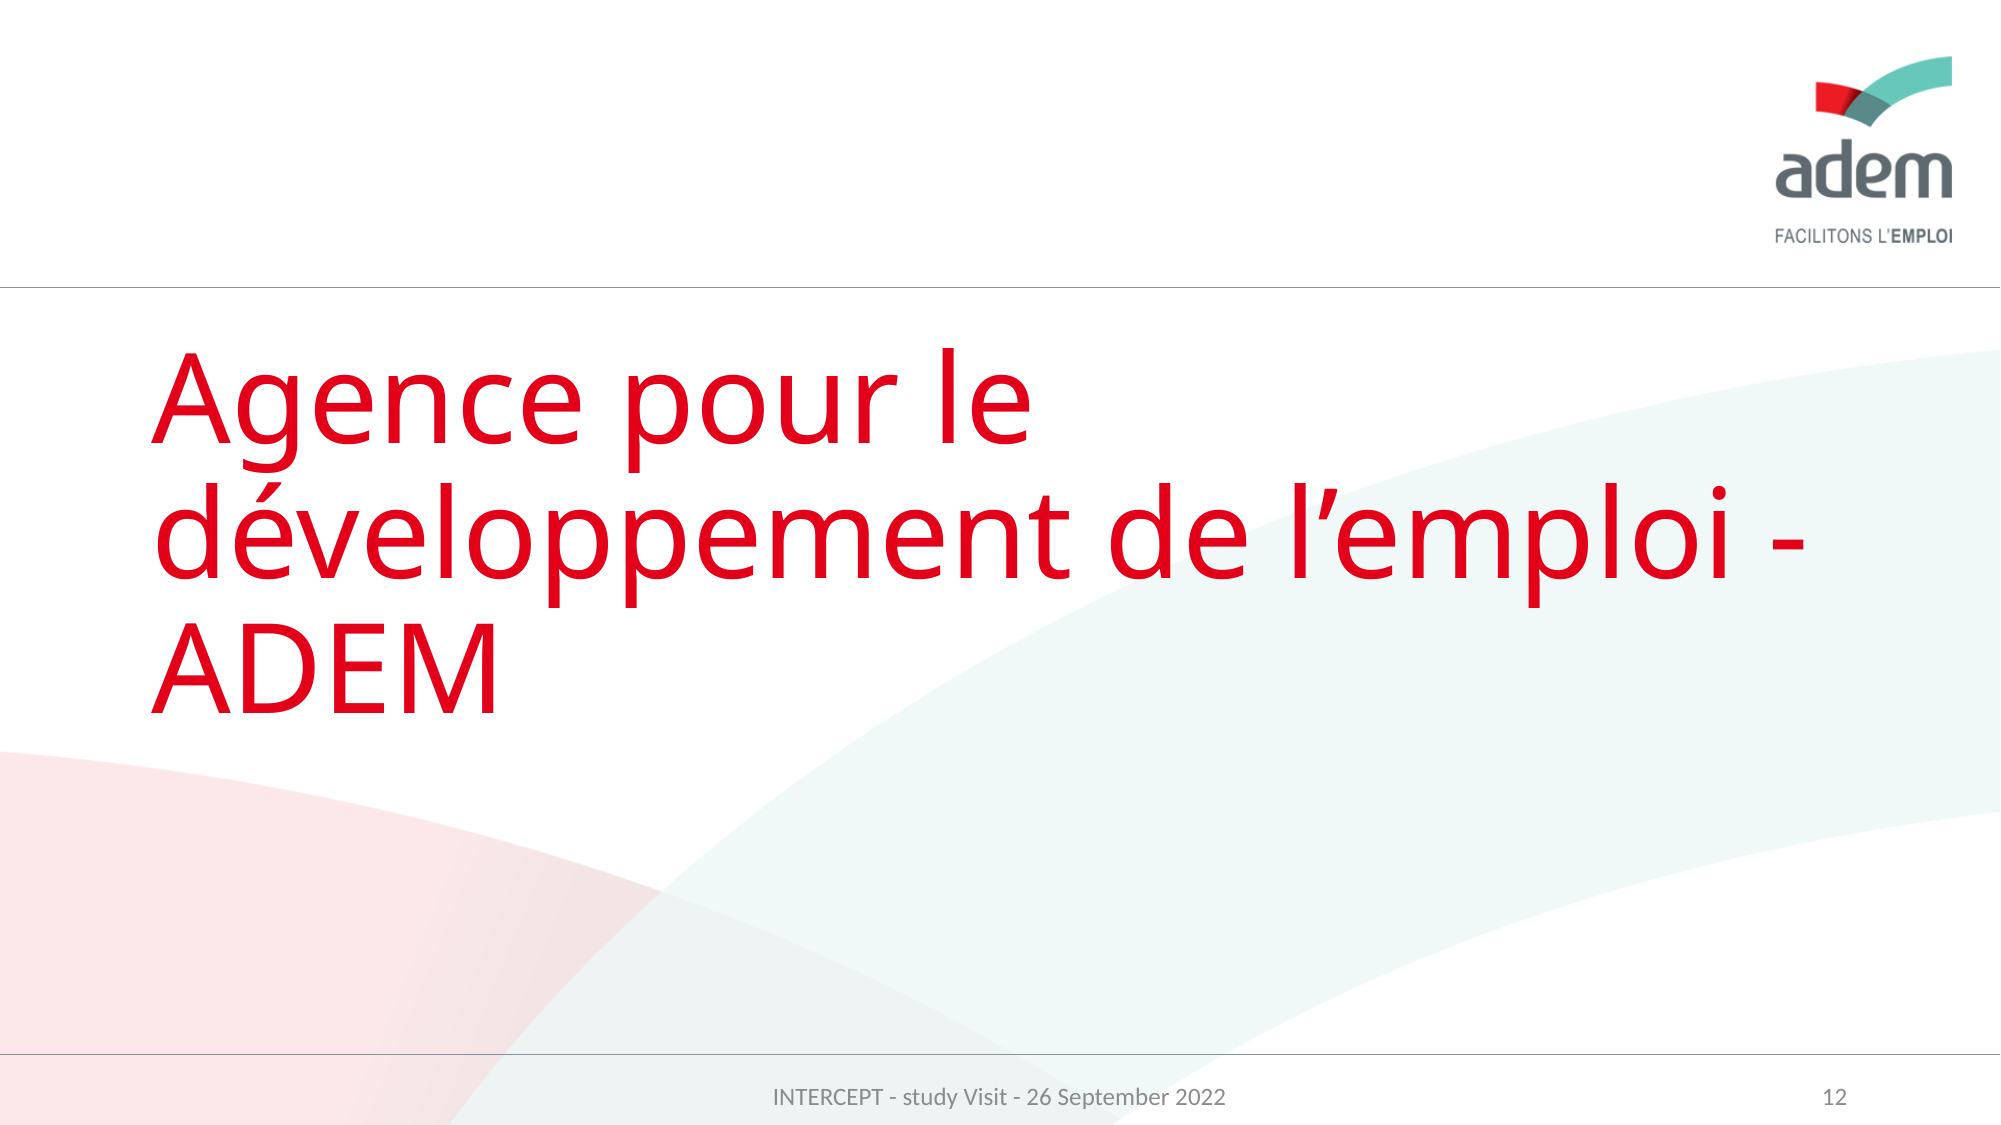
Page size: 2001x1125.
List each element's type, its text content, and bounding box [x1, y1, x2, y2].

title Agence pour le développement de l’emploi - ADEM [136, 280, 1862, 749]
picture [0, 0, 2001, 1125]
footer INTERCEPT - study Visit - 26 September 2022 [662, 1065, 1338, 1125]
slide_number 12 [1412, 1065, 1863, 1125]
